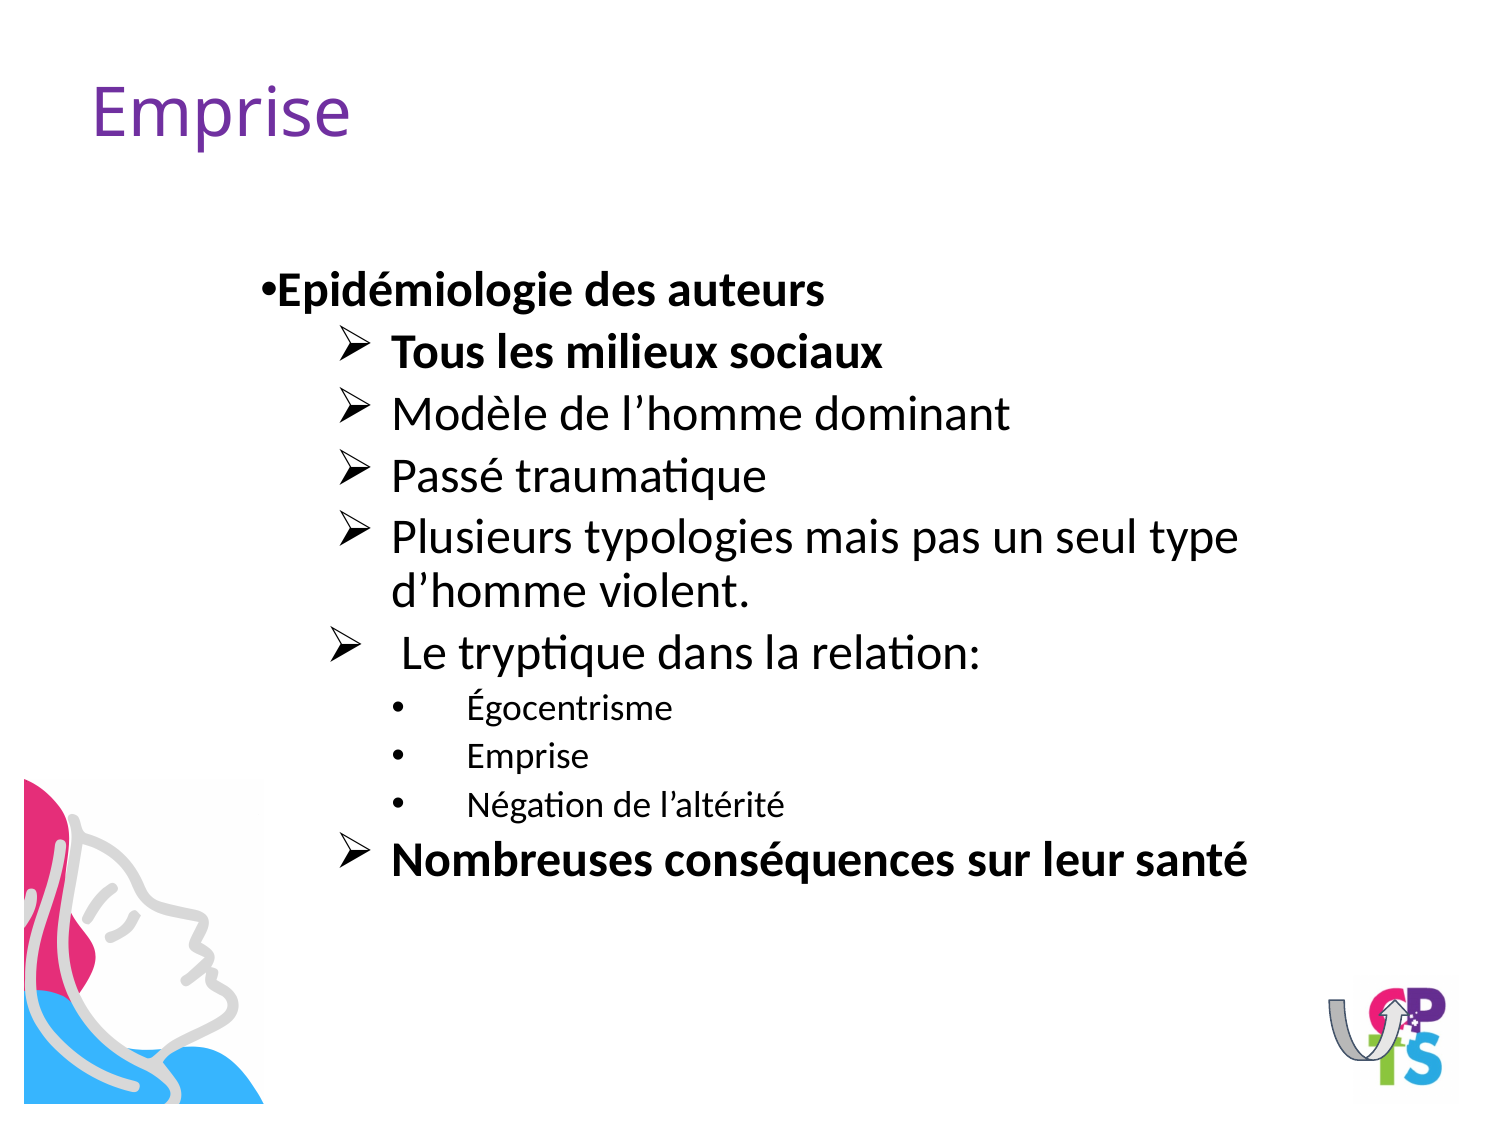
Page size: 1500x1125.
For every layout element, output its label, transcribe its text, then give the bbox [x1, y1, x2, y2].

picture [1353, 975, 1459, 1104]
picture [24, 779, 264, 1104]
list Epidémiologie des auteurs Tous les milieux sociaux Modèle de l’homme dominant Passé traumatique Plusieurs typologies mais pas un seul type d’homme violent. Le tryptique dans la relation: Égocentrisme Emprise Négation de l’altérité Nombreuses conséquences sur leur santé [245, 256, 1425, 1062]
title Emprise [75, 21, 1425, 209]
text_box [1329, 1000, 1410, 1061]
